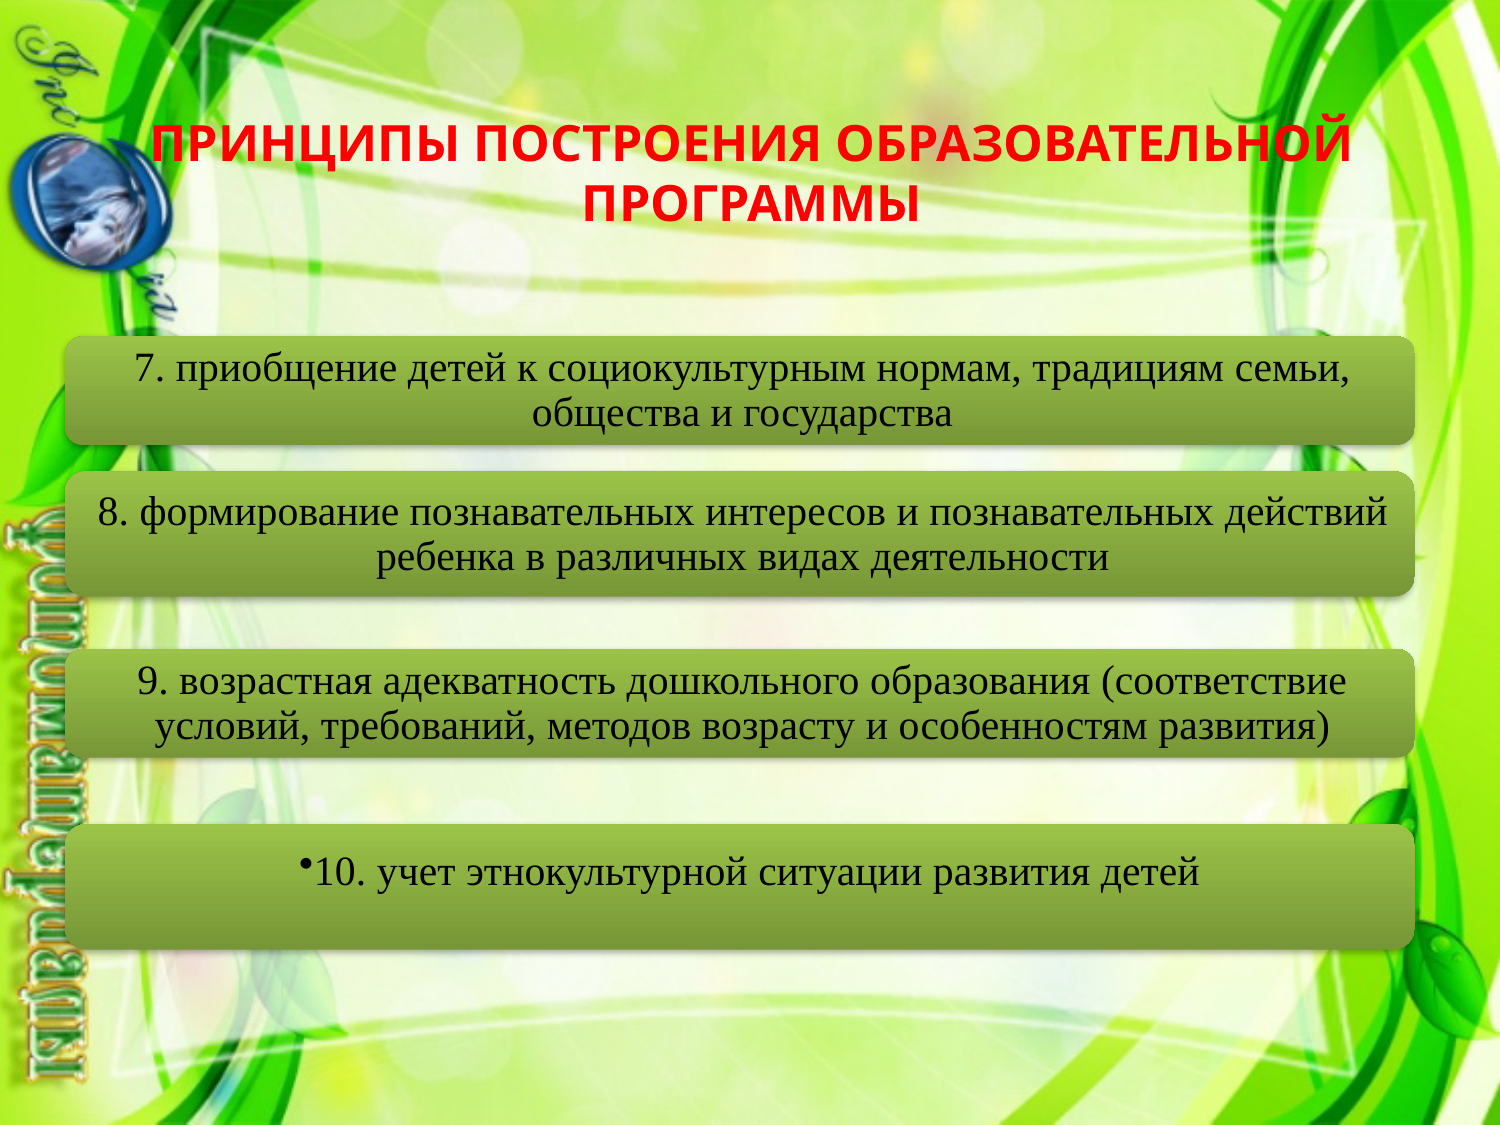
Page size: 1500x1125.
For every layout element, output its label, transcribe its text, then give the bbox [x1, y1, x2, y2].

title ПРИНЦИПЫ ПОСТРОЕНИЯ ОБРАЗОВАТЕЛЬНОЙ ПРОГРАММЫ [76, 78, 1427, 266]
picture [0, 0, 1500, 1125]
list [64, 302, 1416, 970]
